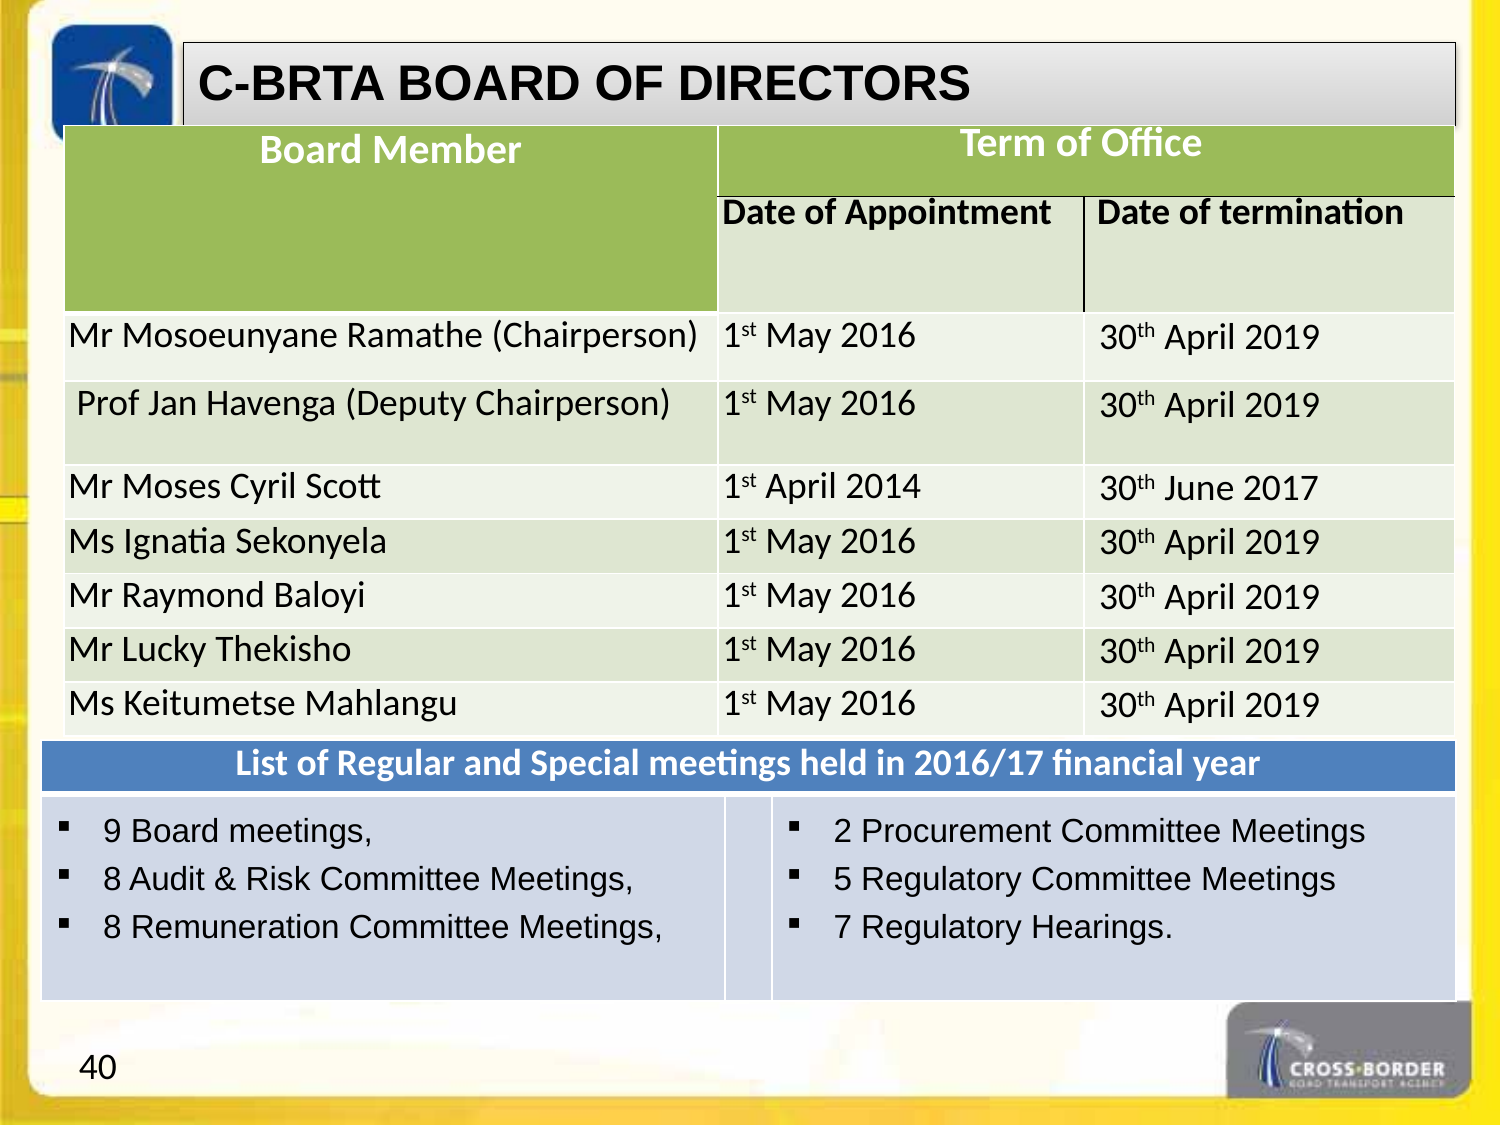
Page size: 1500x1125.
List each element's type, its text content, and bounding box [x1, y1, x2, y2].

table_cell 1st April 2014 [719, 466, 1083, 518]
table_cell 1st May 2016 [719, 683, 1083, 735]
text_box C-BRTA BOARD OF DIRECTORS [183, 42, 1456, 126]
table_cell 1st May 2016 [719, 520, 1083, 573]
table_cell Ms Ignatia Sekonyela [65, 520, 717, 573]
table_cell 30th April 2019 [1085, 520, 1454, 573]
table_cell Date of termination [1085, 197, 1454, 312]
picture [0, 0, 1500, 1125]
table_cell Mr Raymond Baloyi [65, 574, 717, 627]
table_header Board Member [65, 126, 717, 311]
table_header Term of Office [719, 126, 1454, 196]
table_cell Ms Keitumetse Mahlangu [65, 683, 717, 735]
table_cell 30th April 2019 [1085, 574, 1454, 627]
text_box 40 [64, 1034, 253, 1095]
table_cell 30th April 2019 [1085, 382, 1454, 464]
table_cell Mr Moses Cyril Scott [65, 466, 717, 518]
table_cell [726, 797, 771, 1000]
table_cell 9 Board meetings, 8 Audit & Risk Committee Meetings, 8 Remuneration Committee Meetings, [42, 797, 724, 1000]
table_cell Mr Lucky Thekisho [65, 629, 717, 681]
table_cell Mr Mosoeunyane Ramathe (Chairperson) [65, 316, 717, 380]
table_cell Prof Jan Havenga (Deputy Chairperson) [65, 382, 717, 464]
table_cell 1st May 2016 [719, 314, 1083, 380]
table_cell 30th April 2019 [1085, 314, 1454, 380]
table_cell 30th June 2017 [1085, 466, 1454, 518]
table_cell 30th April 2019 [1085, 629, 1454, 681]
table_cell 1st May 2016 [719, 382, 1083, 464]
table_cell 1st May 2016 [719, 629, 1083, 681]
table_header List of Regular and Special meetings held in 2016/17 financial year [42, 741, 1455, 791]
table_cell Date of Appointment [719, 197, 1083, 312]
table_cell 30th April 2019 [1085, 683, 1454, 735]
table_cell 2 Procurement Committee Meetings 5 Regulatory Committee Meetings 7 Regulatory Hearings. [773, 797, 1455, 1000]
table_cell 1st May 2016 [719, 574, 1083, 627]
